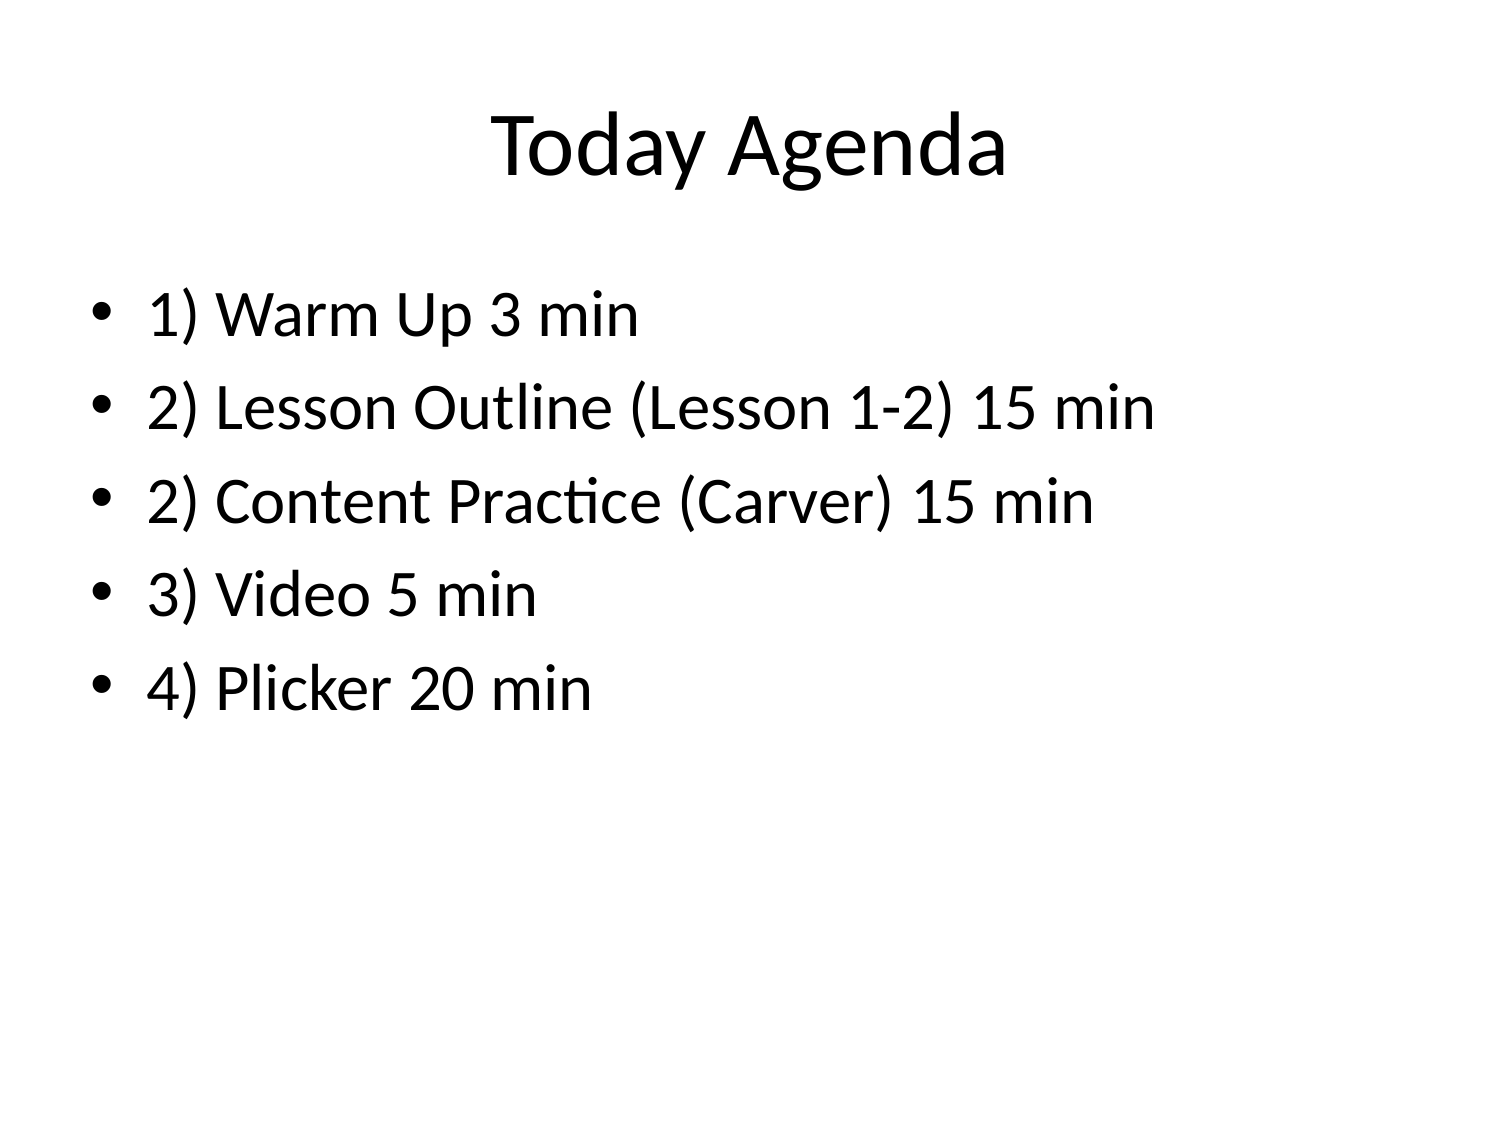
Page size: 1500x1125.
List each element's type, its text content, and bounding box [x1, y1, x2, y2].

title Today Agenda [75, 45, 1425, 233]
list 1) Warm Up 3 min 2) Lesson Outline (Lesson 1-2) 15 min 2) Content Practice (Carver) 15 min 3) Video 5 min 4) Plicker 20 min [75, 262, 1425, 1005]
